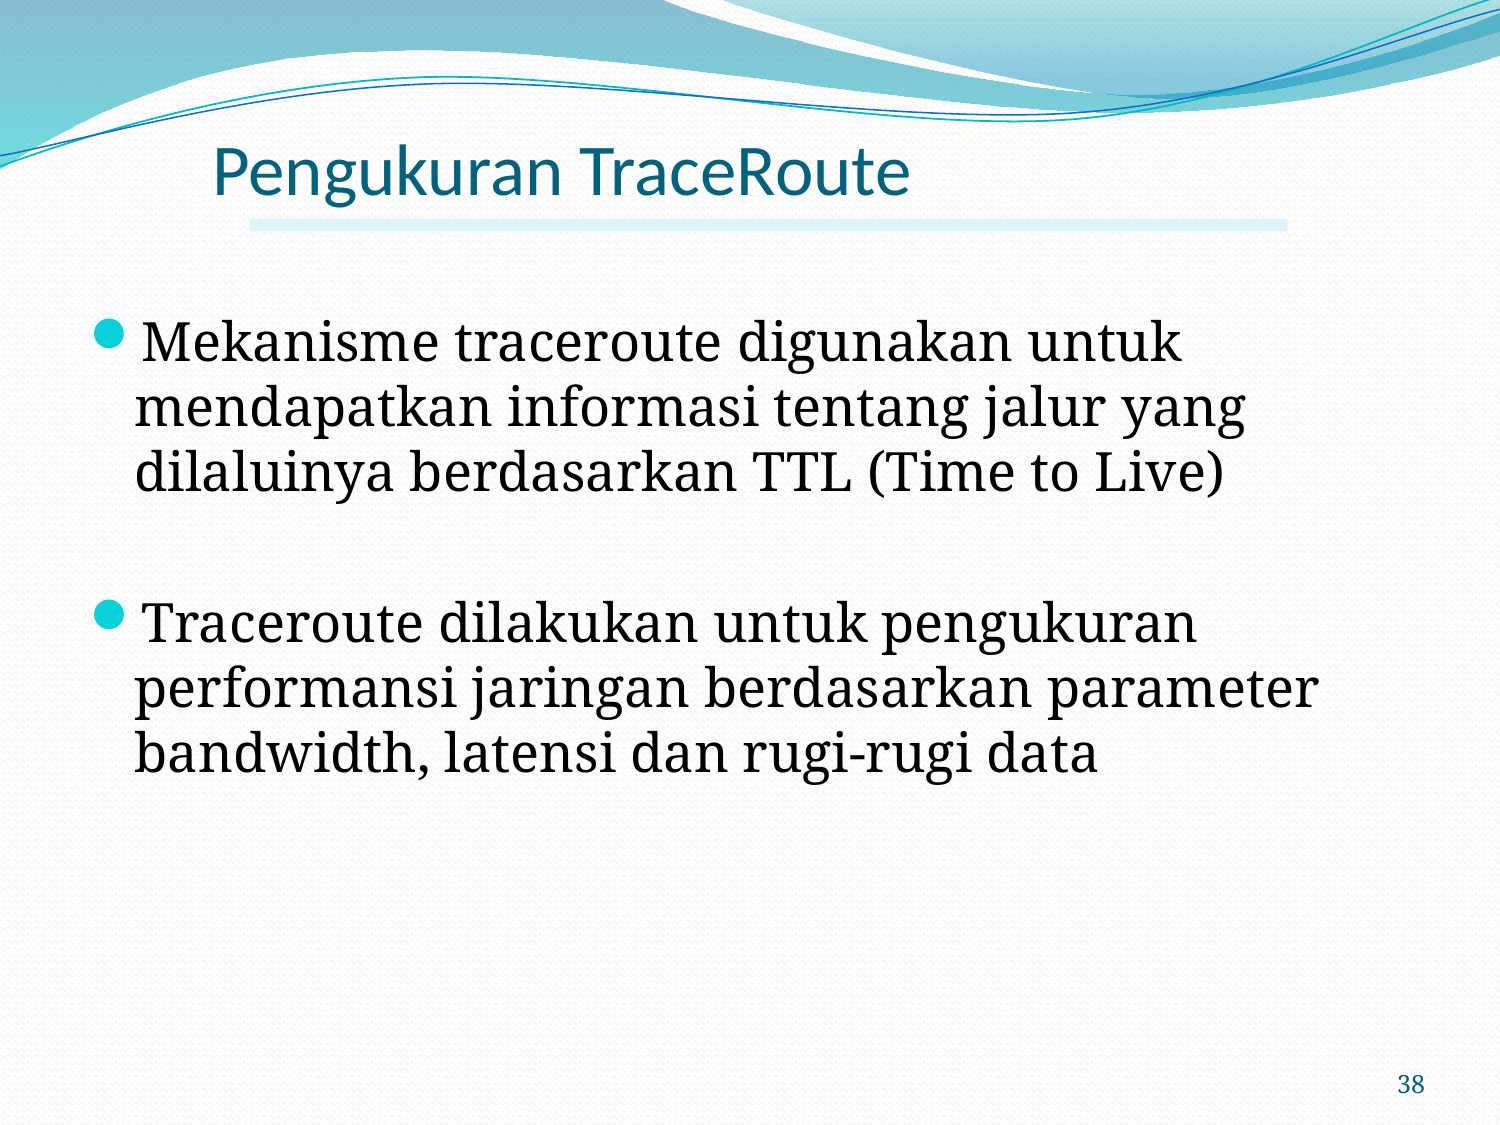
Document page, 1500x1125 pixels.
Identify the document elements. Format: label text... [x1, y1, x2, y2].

title Pengukuran TraceRoute [212, 39, 1198, 210]
slide_number 38 [1299, 1050, 1425, 1103]
list Mekanisme traceroute digunakan untuk mendapatkan informasi tentang jalur yang dilaluinya berdasarkan TTL (Time to Live) Traceroute dilakukan untuk pengukuran performansi jaringan berdasarkan parameter bandwidth, latensi dan rugi-rugi data [75, 299, 1425, 1050]
